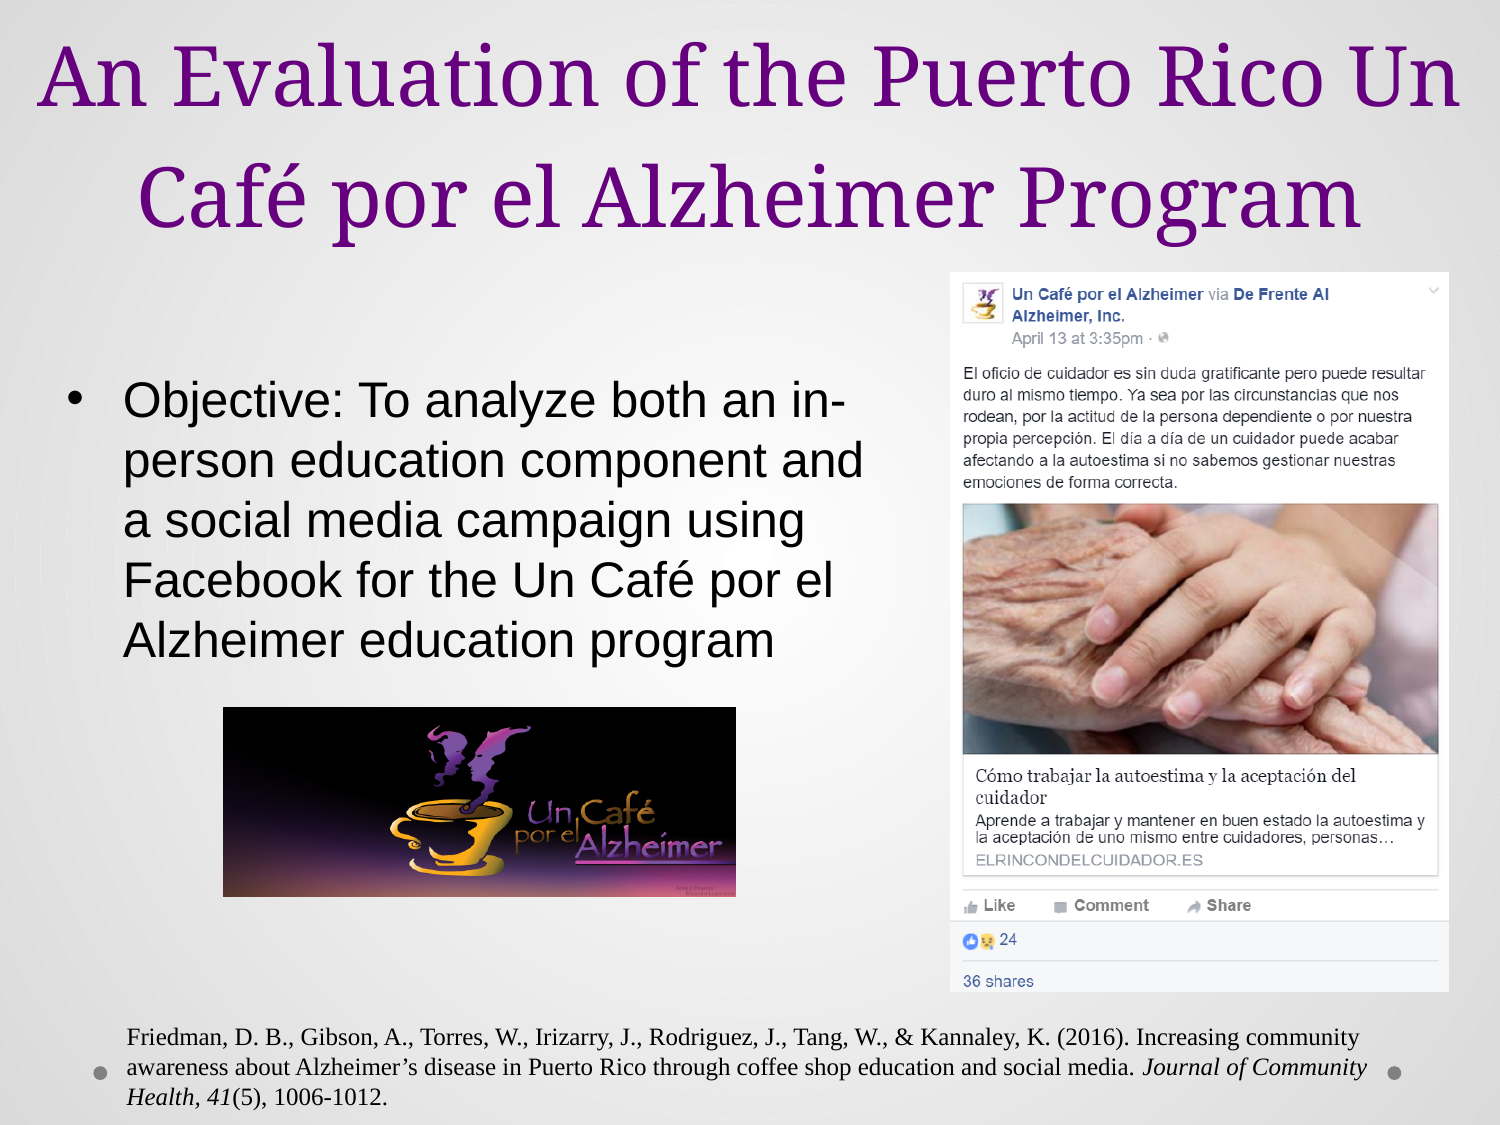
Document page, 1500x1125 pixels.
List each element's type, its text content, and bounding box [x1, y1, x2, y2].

picture [950, 272, 1449, 992]
picture [223, 706, 736, 897]
text_box Friedman, D. B., Gibson, A., Torres, W., Irizarry, J., Rodriguez, J., Tang, W., & Kannaley, K. (2016). Increasing community awareness about Alzheimer’s disease in Puerto Rico through coffee shop education and social media. Journal of Community Health, 41(5), 1006-1012. [111, 1013, 1388, 1118]
text_box An Evaluation of the Puerto Rico Un Café por el Alzheimer Program [0, 0, 1500, 252]
list Objective: To analyze both an in-person education component and a social media campaign using Facebook for the Un Café por el Alzheimer education program [51, 359, 908, 694]
